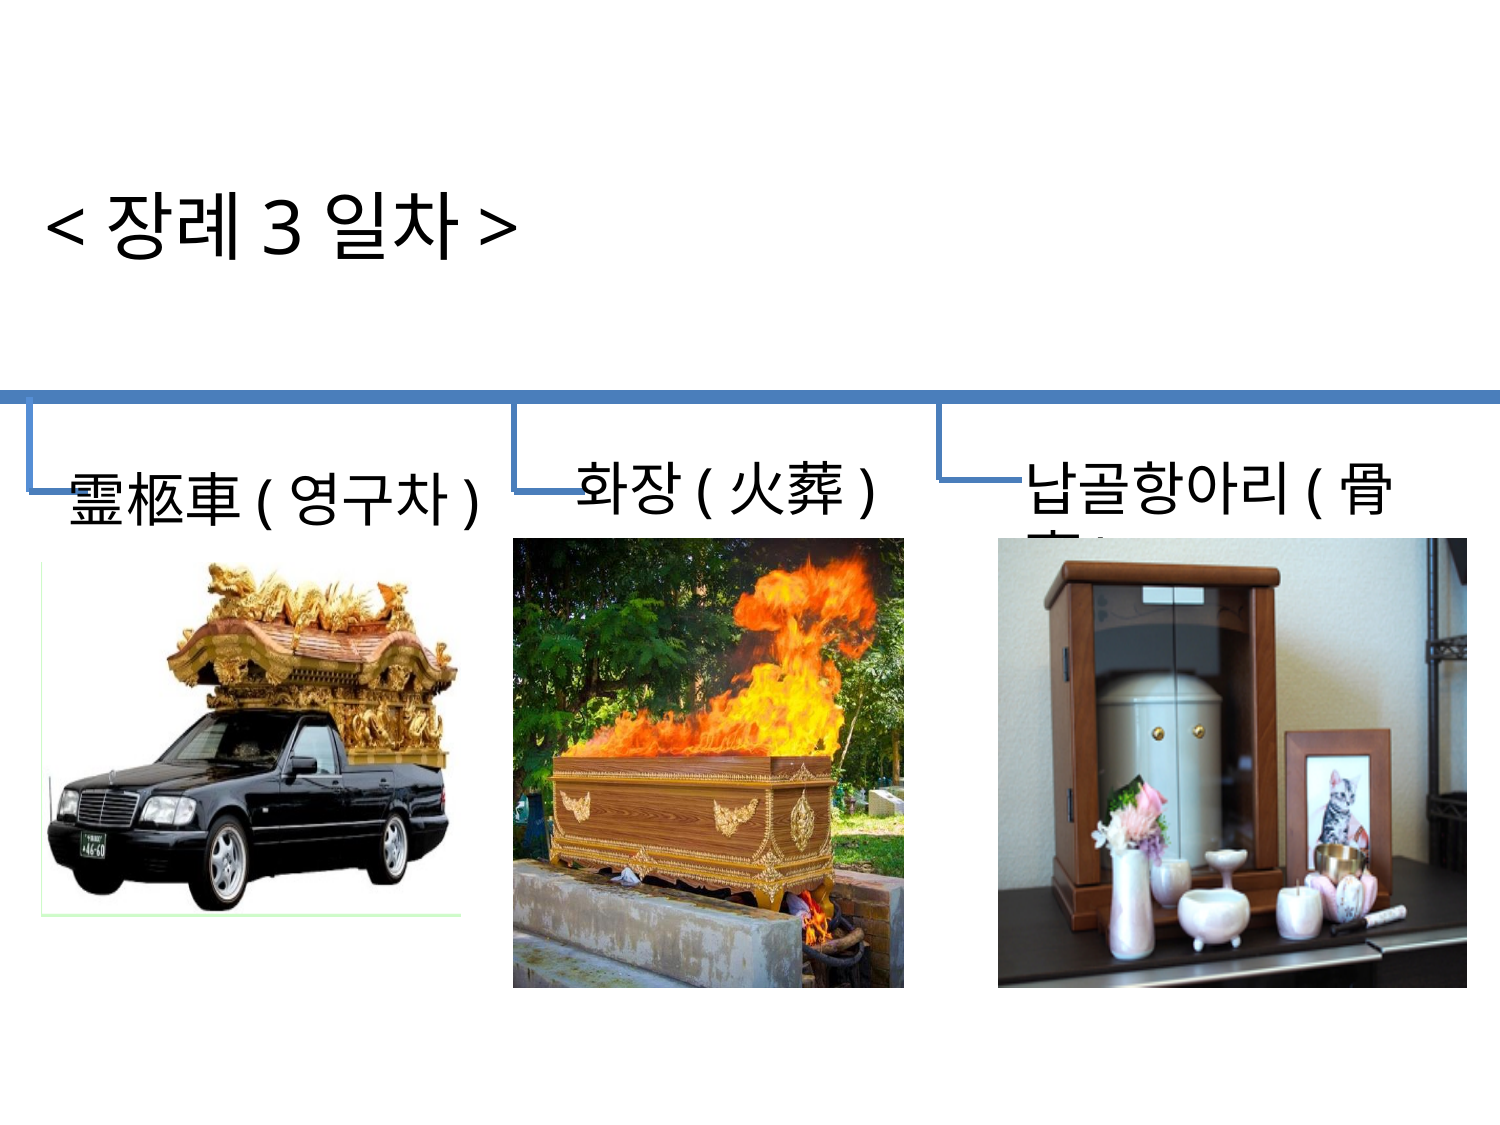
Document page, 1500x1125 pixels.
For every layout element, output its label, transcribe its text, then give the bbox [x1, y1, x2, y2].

text_box 화장(火葬) [561, 444, 939, 530]
picture [513, 538, 904, 988]
picture [41, 562, 461, 918]
text_box 납골항아리(骨壷) [1009, 444, 1500, 599]
text_box 霊柩車(영구차) [53, 456, 526, 586]
picture [997, 538, 1467, 988]
text_box <장례3일차> [29, 172, 1176, 278]
